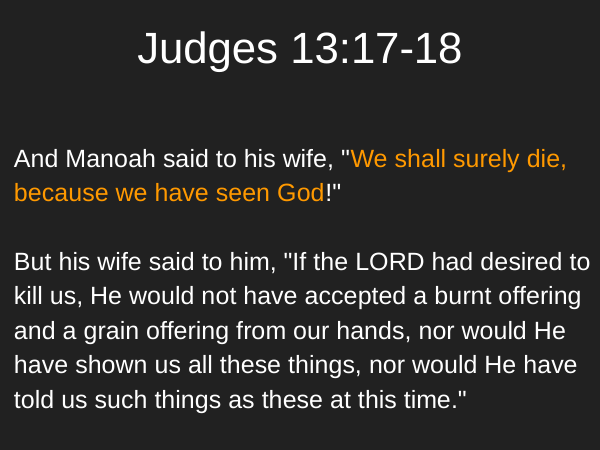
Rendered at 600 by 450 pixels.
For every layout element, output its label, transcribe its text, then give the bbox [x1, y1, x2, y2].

title Judges 13:17-18 [20, 9, 580, 76]
list And Manoah said to his wife, "We shall surely die, because we have seen God!" But his wife said to him, "If the LORD had desired to kill us, He would not have accepted a burnt offering and a grain offering from our hands, nor would He have shown us all these things, nor would He have told us such things as these at this time." [7, 100, 600, 450]
